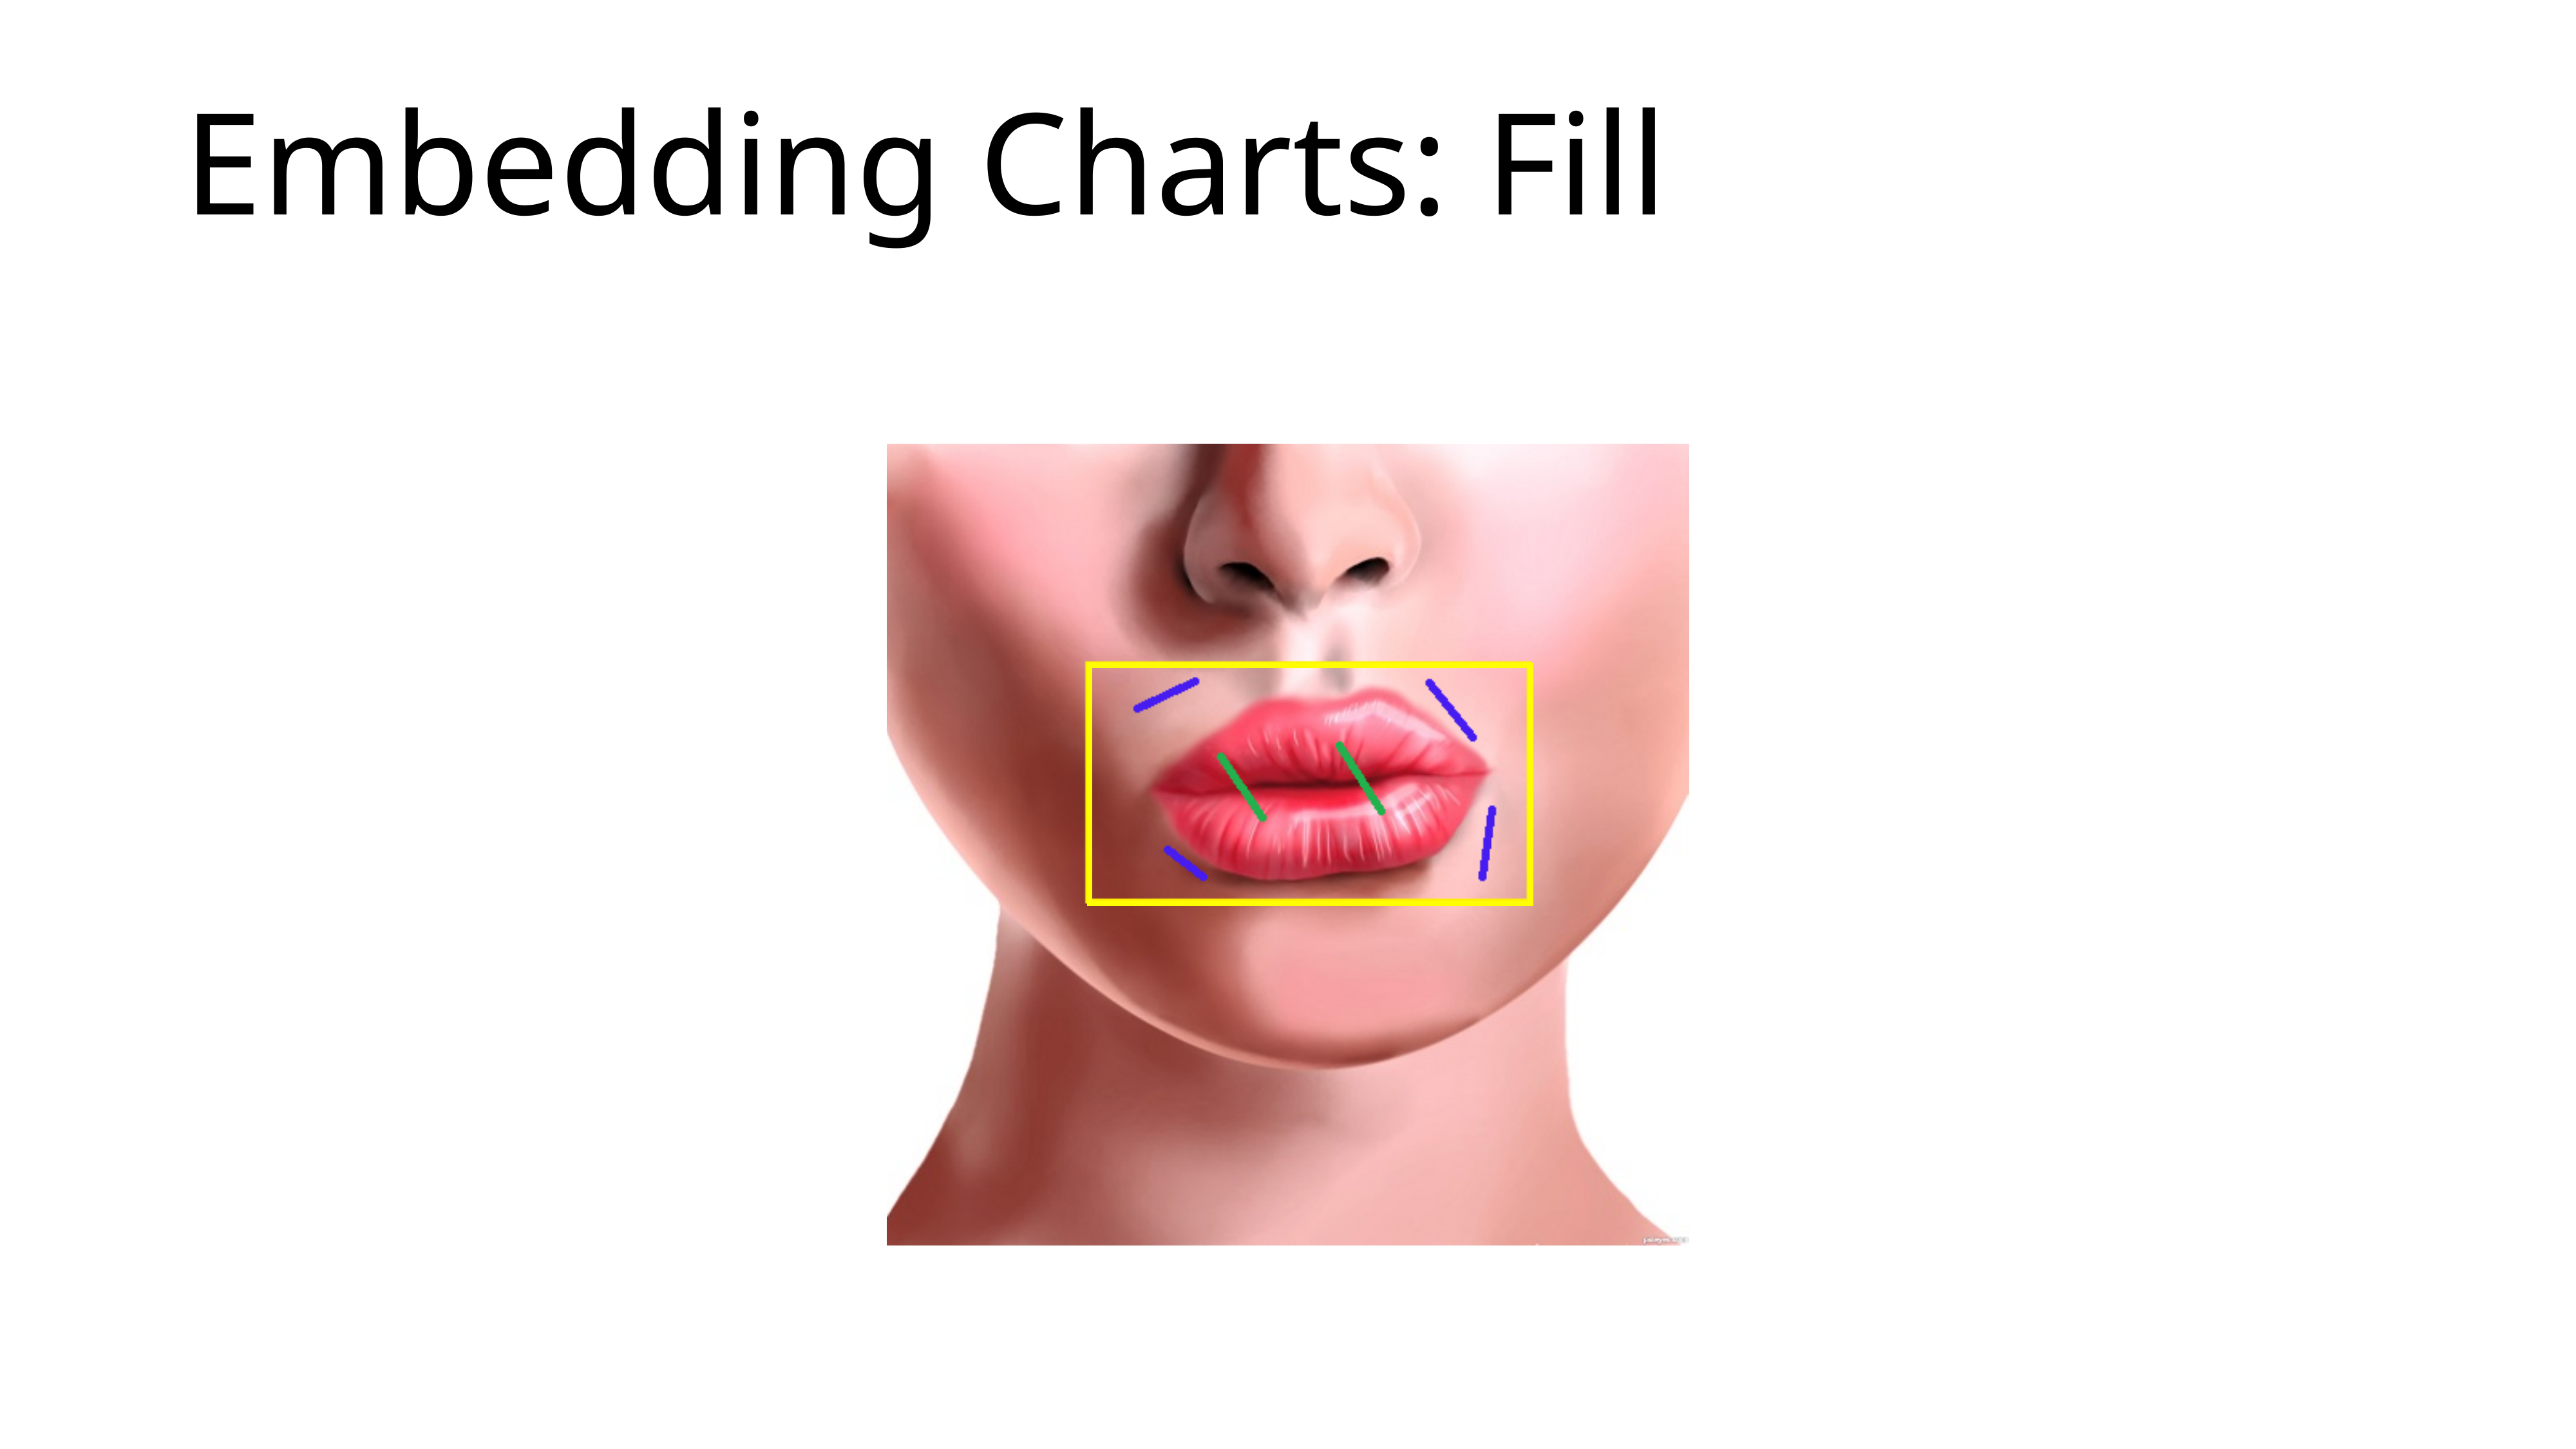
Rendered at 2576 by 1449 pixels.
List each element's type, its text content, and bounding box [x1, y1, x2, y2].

title Embedding Charts: Fill [178, 37, 2398, 279]
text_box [887, 444, 1689, 1246]
